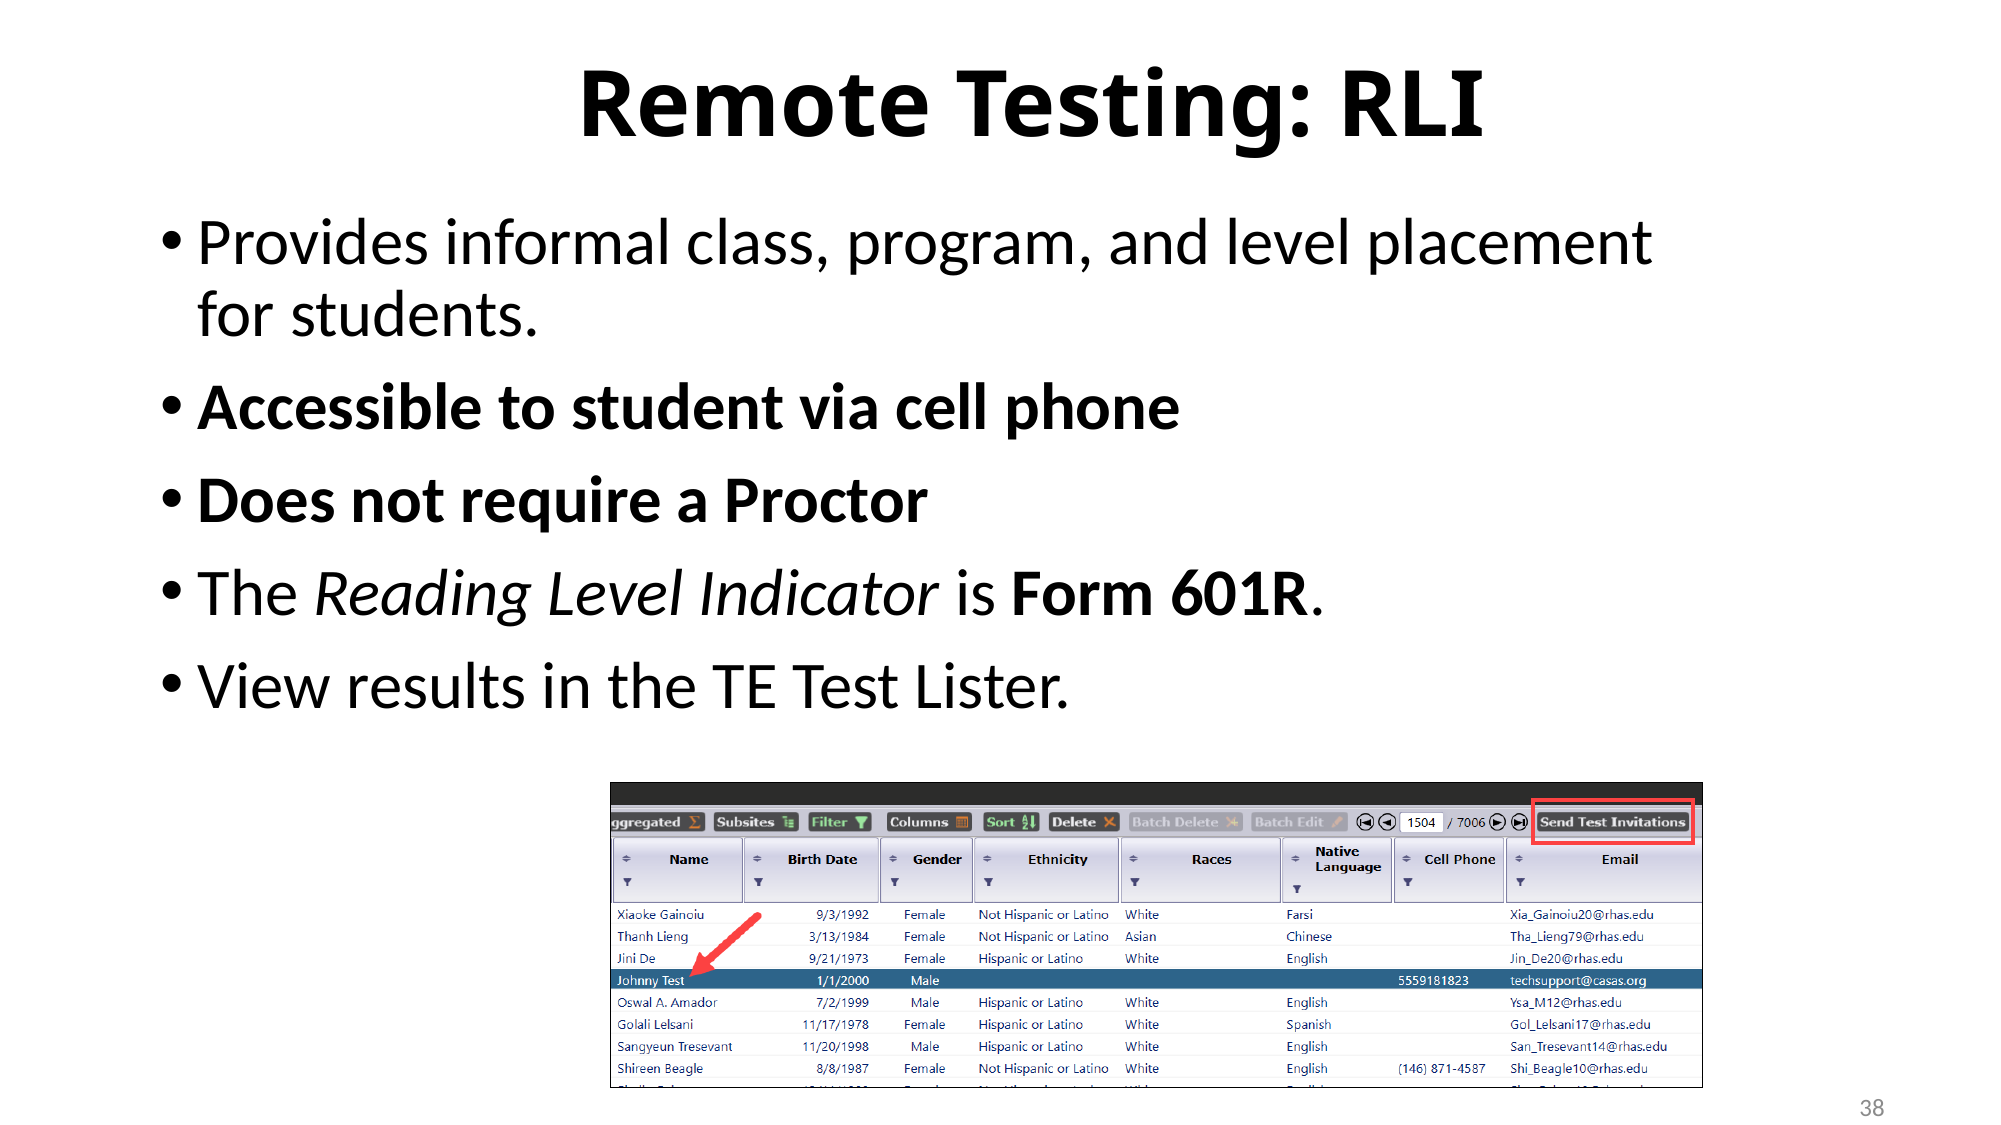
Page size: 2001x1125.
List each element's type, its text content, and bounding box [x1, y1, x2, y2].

slide_number 38 [1733, 1087, 1900, 1125]
title Remote Testing: RLI [561, 12, 1687, 200]
list Provides informal class, program, and level placement for students. Accessible to student via cell phone Does not require a Proctor The Reading Level Indicator is Form 601R. View results in the TE Test Lister. [145, 200, 1746, 1013]
picture [610, 782, 1703, 1088]
